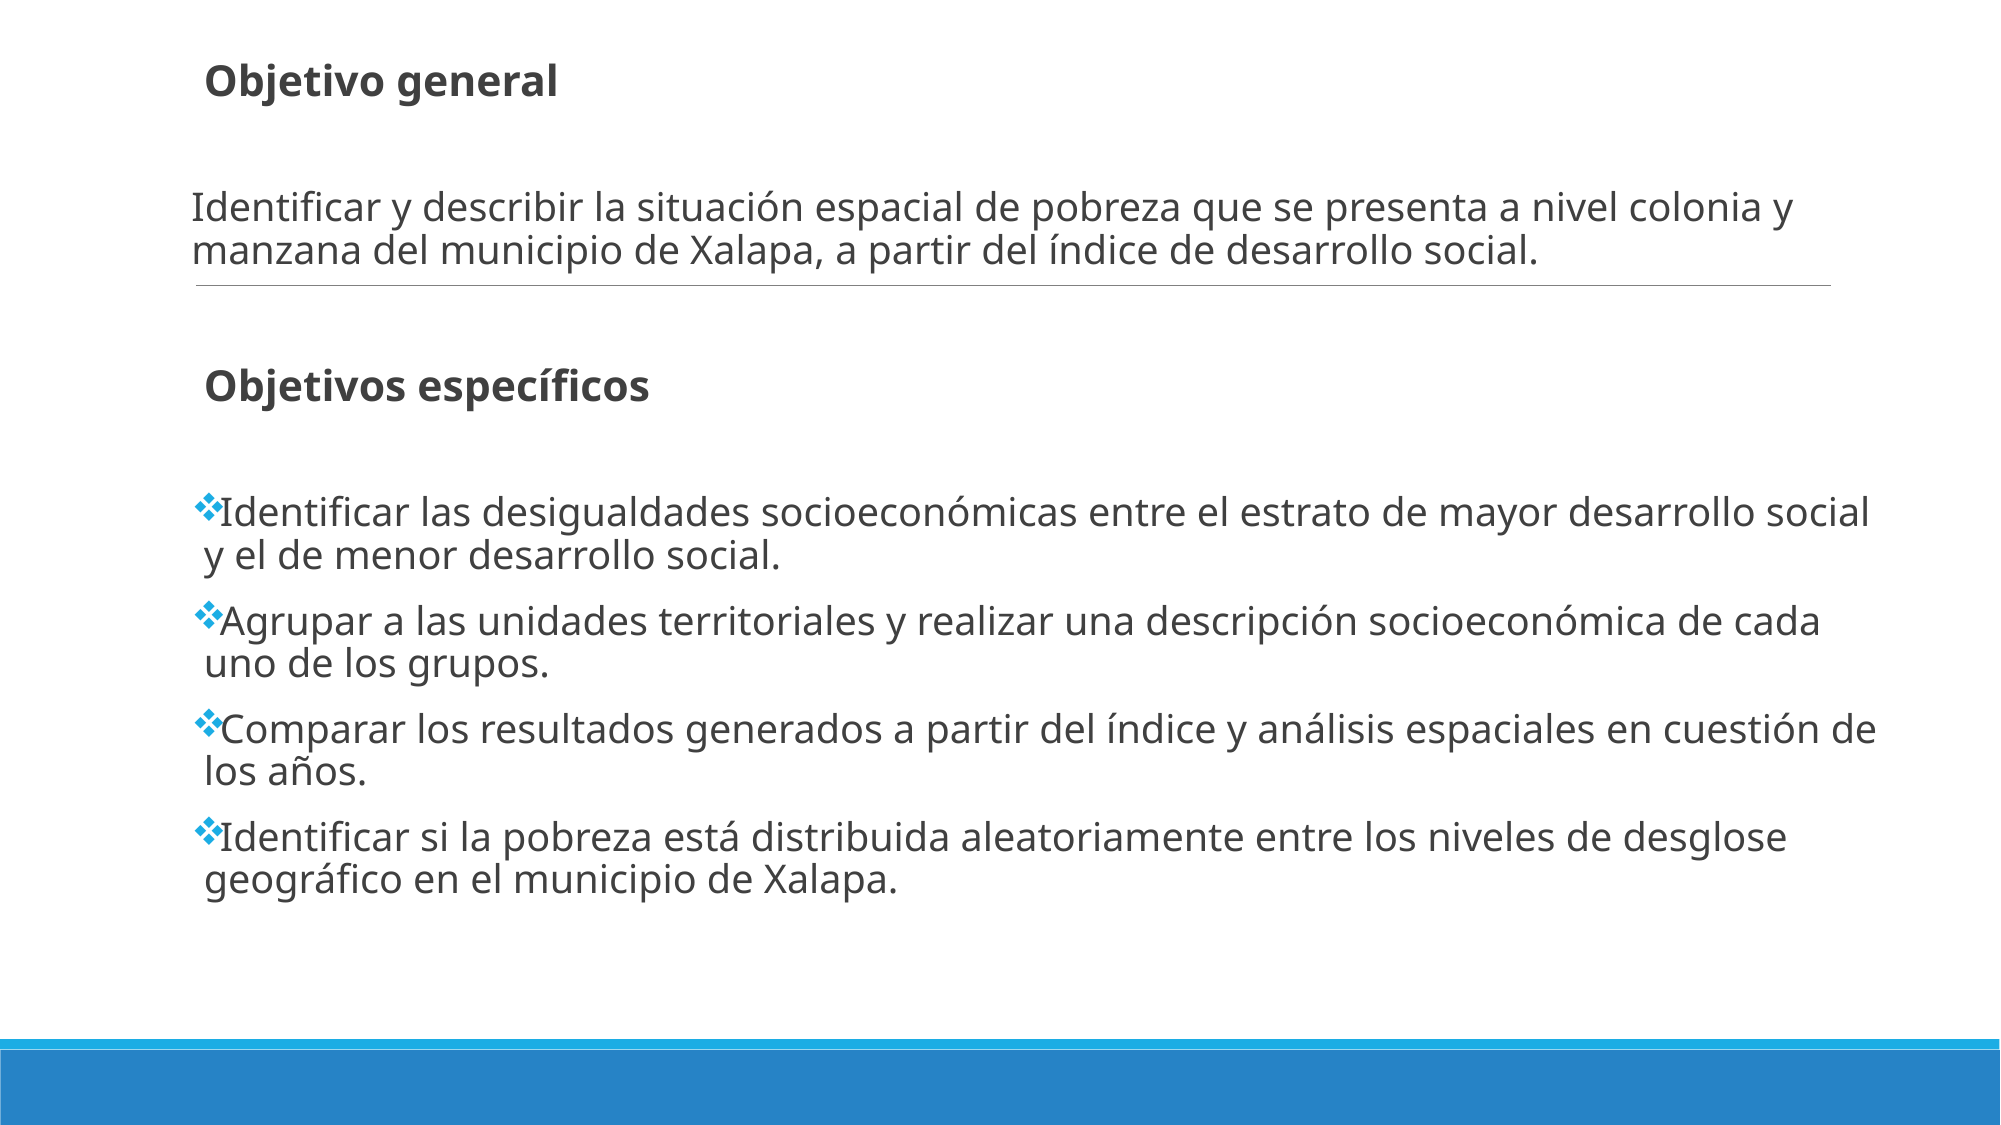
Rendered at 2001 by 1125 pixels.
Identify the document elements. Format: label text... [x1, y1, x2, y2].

list Objetivo general Identificar y describir la situación espacial de pobreza que se presenta a nivel colonia y manzana del municipio de Xalapa, a partir del índice de desarrollo social. Objetivos específicos Identificar las desigualdades socioeconómicas entre el estrato de mayor desarrollo social y el de menor desarrollo social. Agrupar a las unidades territoriales y realizar una descripción socioeconómica de cada uno de los grupos. Comparar los resultados generados a partir del índice y análisis espaciales en cuestión de los años. Identificar si la pobreza está distribuida aleatoriamente entre los niveles de desglose geográfico en el municipio de Xalapa. [191, 52, 1892, 920]
